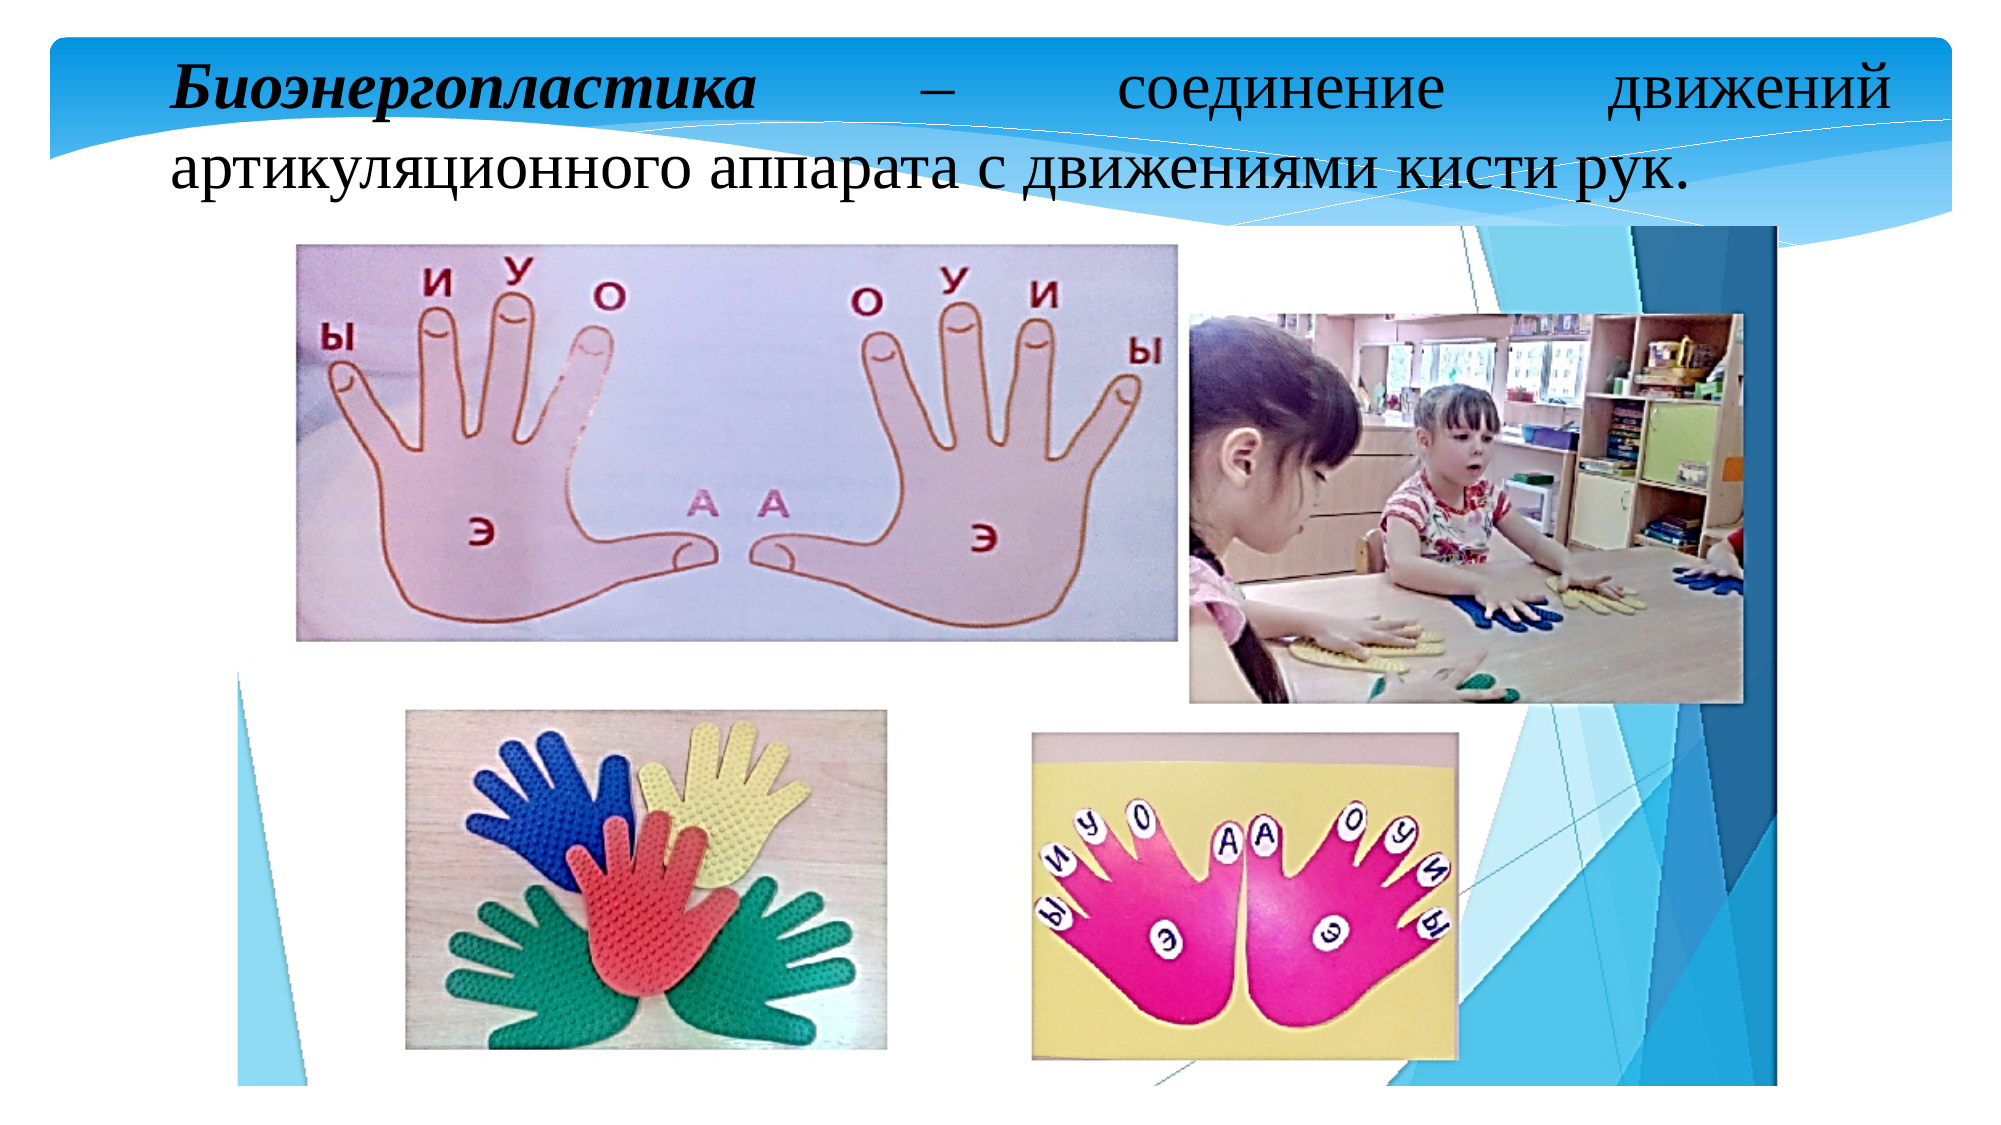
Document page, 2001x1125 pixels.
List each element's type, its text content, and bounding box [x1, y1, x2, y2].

picture [237, 226, 1779, 1086]
text_box Биоэнергопластика – соединение движений артикуляционного аппарата с движениями кисти рук. [156, 34, 1908, 209]
